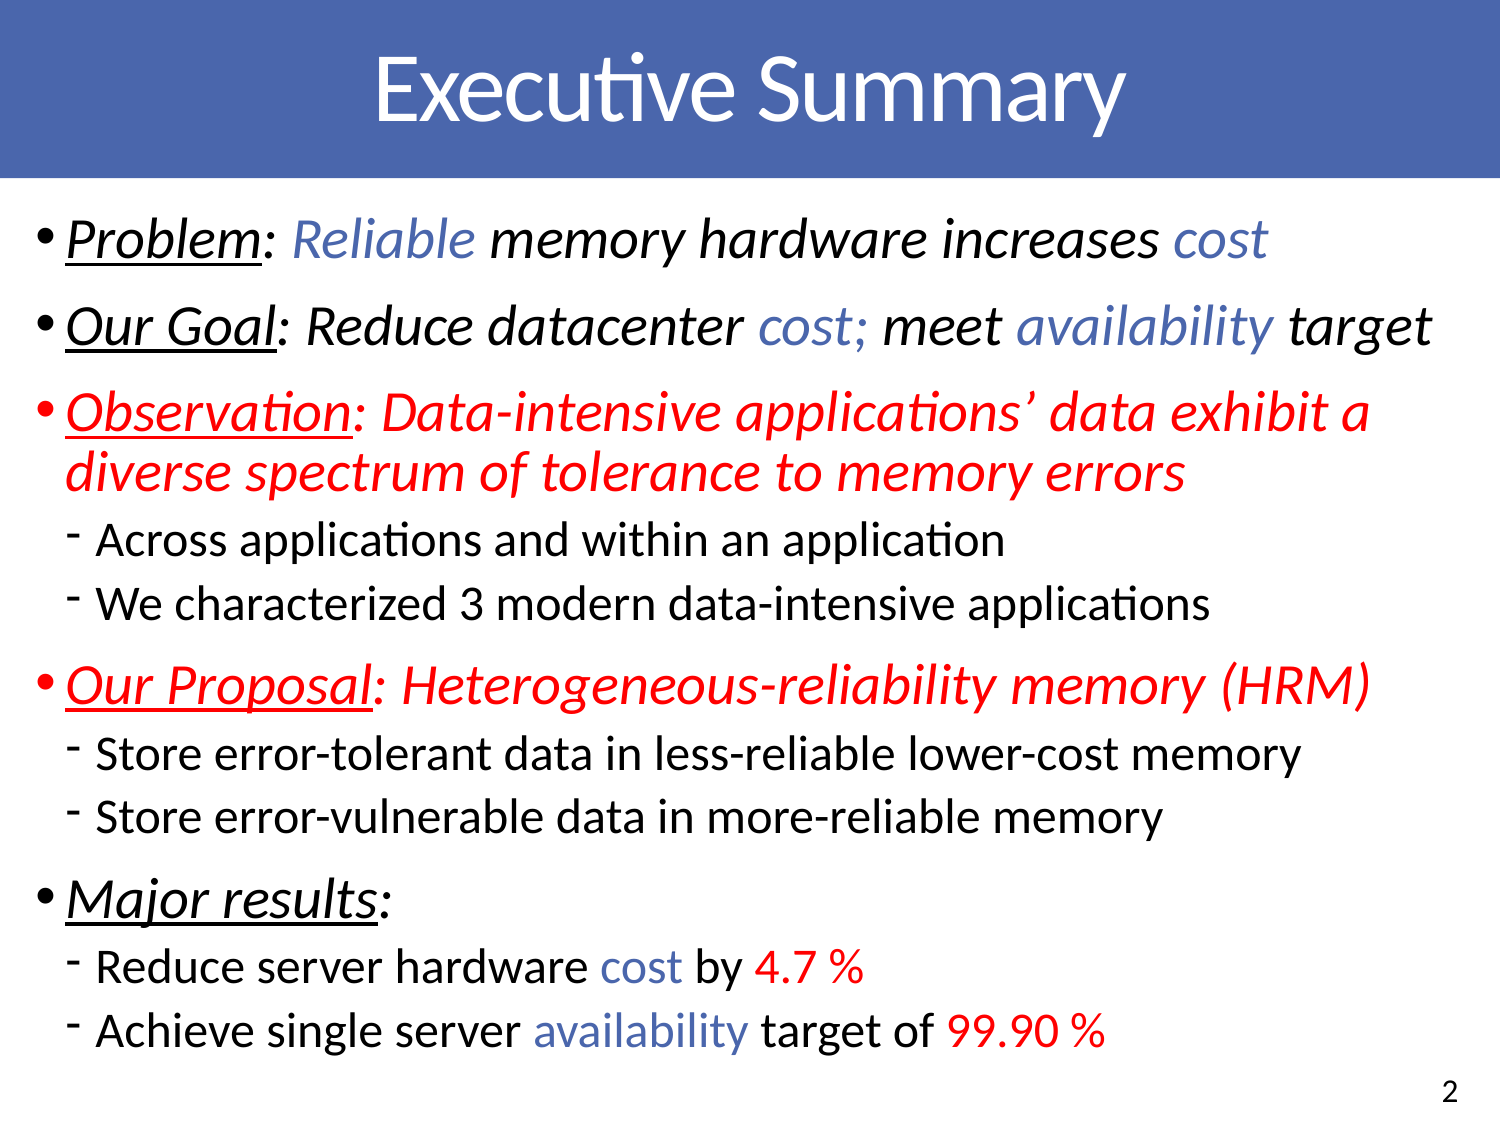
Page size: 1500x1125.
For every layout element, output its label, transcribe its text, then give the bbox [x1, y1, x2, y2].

slide_number 2 [1135, 1059, 1474, 1119]
list Problem: Reliable memory hardware increases cost Our Goal: Reduce datacenter cost; meet availability target Observation: Data-intensive applications’ data exhibit a diverse spectrum of tolerance to memory errors Across applications and within an application We characterized 3 modern data-intensive applications Our Proposal: Heterogeneous-reliability memory (HRM) Store error-tolerant data in less-reliable lower-cost memory Store error-vulnerable data in more-reliable memory Major results: Reduce server hardware cost by 4.7 % Achieve single server availability target of 99.90 % [20, 203, 1480, 1061]
title Executive Summary [0, 0, 1500, 179]
